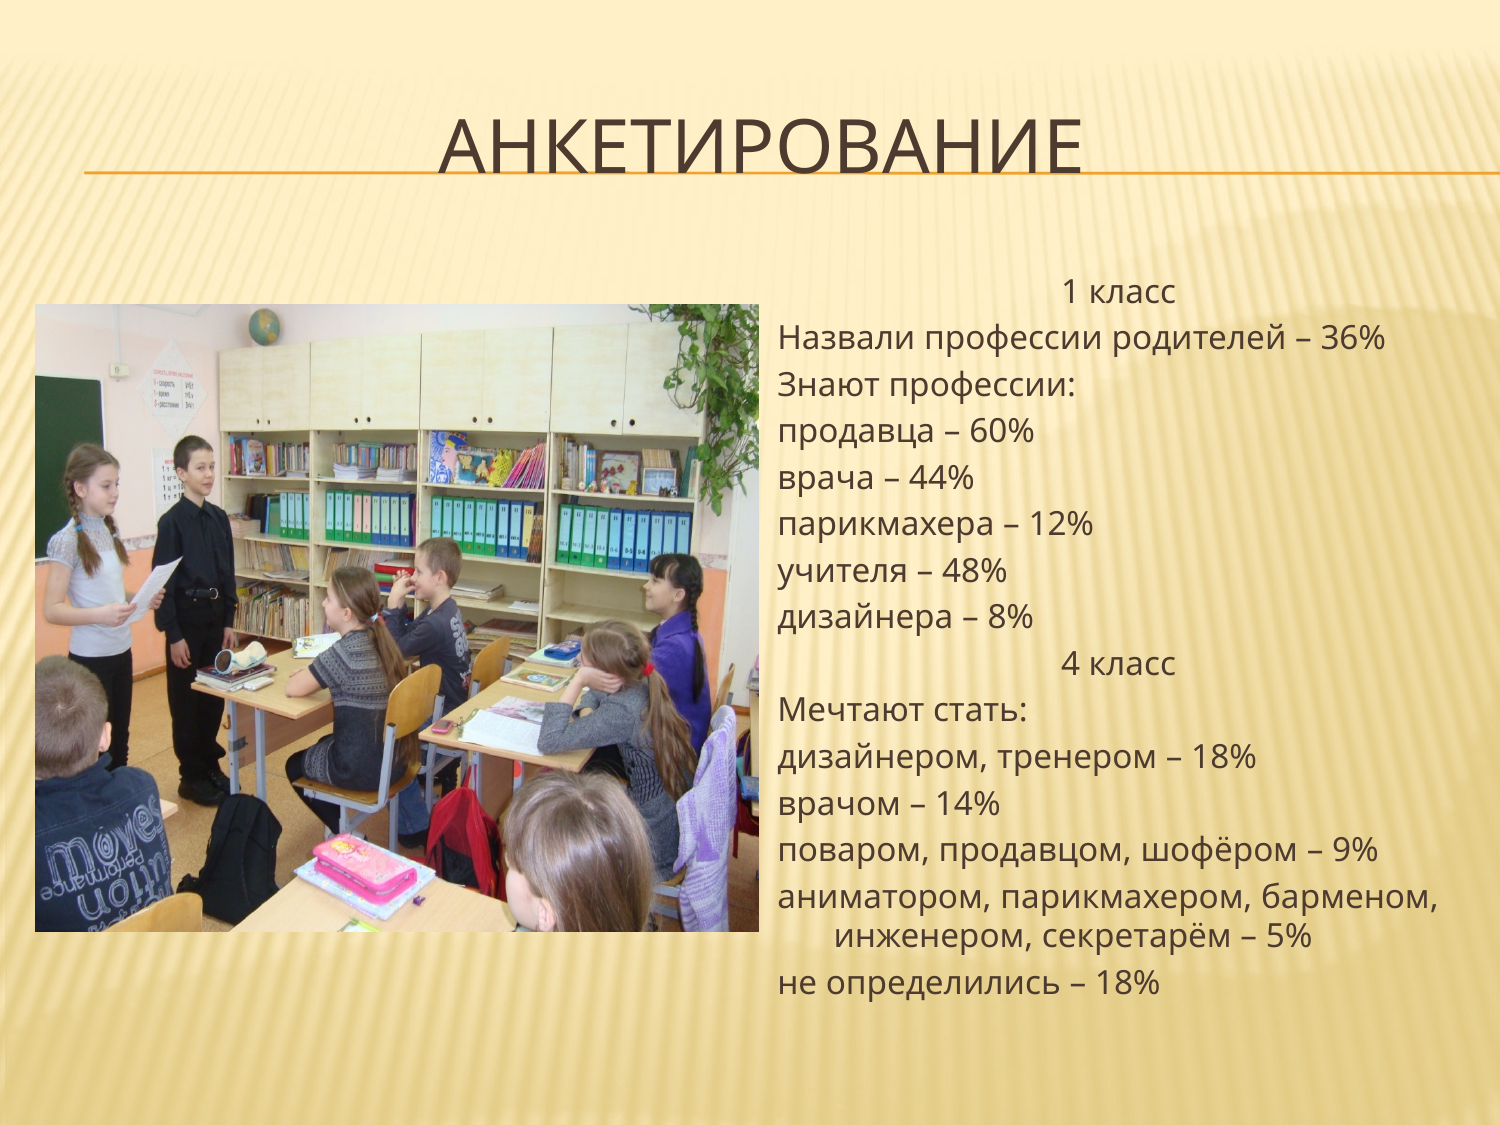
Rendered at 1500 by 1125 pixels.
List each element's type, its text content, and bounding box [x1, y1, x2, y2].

list 1 класс Назвали профессии родителей – 36% Знают профессии: продавца – 60% врача – 44% парикмахера – 12% учителя – 48% дизайнера – 8% 4 класс Мечтают стать: дизайнером, тренером – 18% врачом – 14% поваром, продавцом, шофёром – 9% аниматором, парикмахером, барменом, инженером, секретарём – 5% не определились – 18% [762, 262, 1475, 1038]
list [34, 304, 759, 932]
title Анкетирование [49, 75, 1475, 213]
